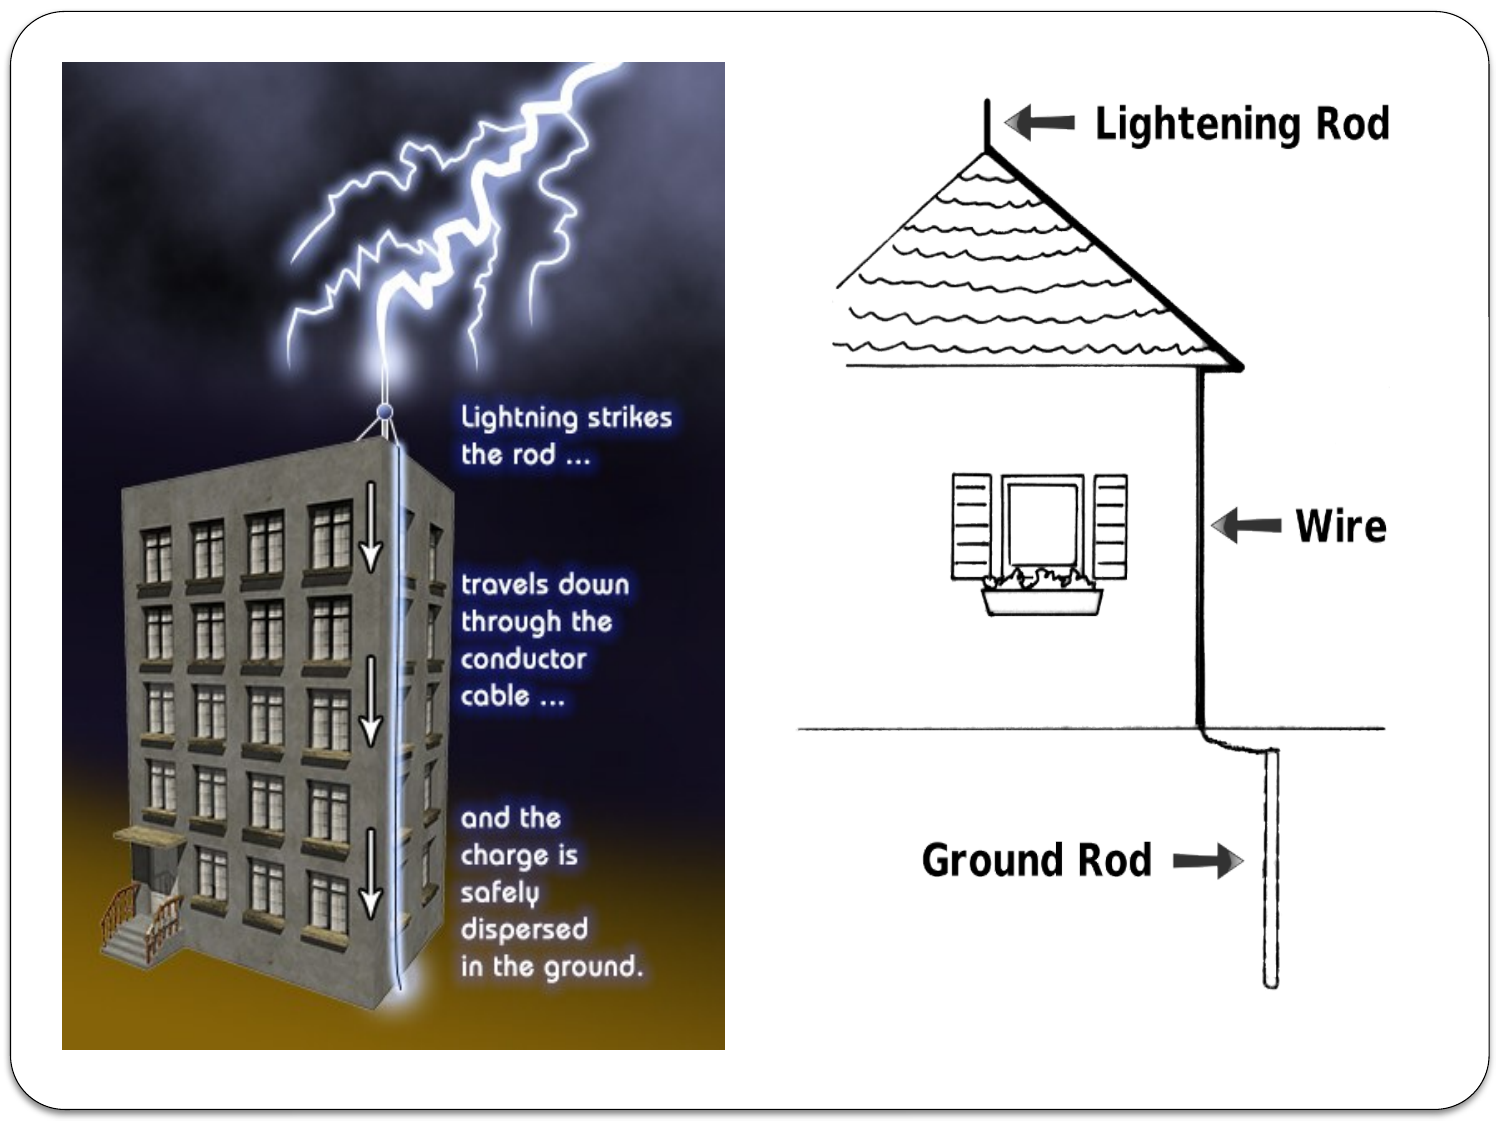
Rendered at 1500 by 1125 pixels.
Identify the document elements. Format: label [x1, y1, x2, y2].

picture [787, 87, 1406, 1001]
list [62, 62, 726, 1051]
